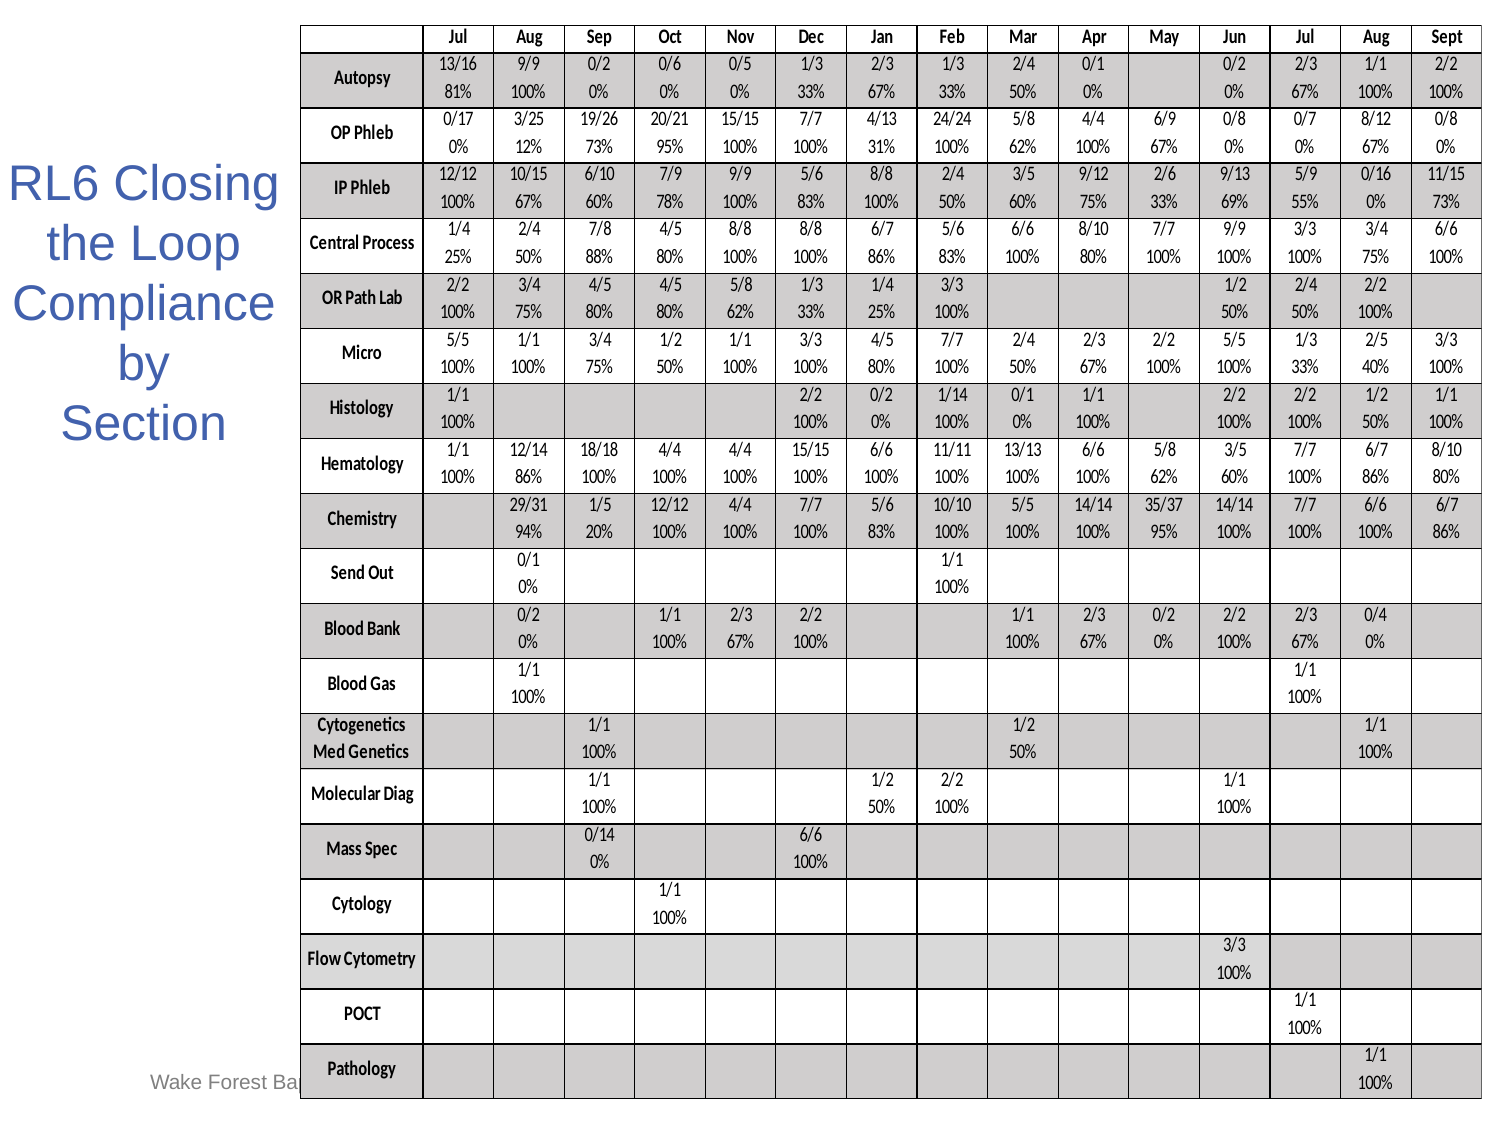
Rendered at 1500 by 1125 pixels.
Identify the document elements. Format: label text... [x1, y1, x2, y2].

title RL6 Closing the Loop Compliance by Section [0, 149, 294, 393]
picture [299, 24, 1483, 1101]
